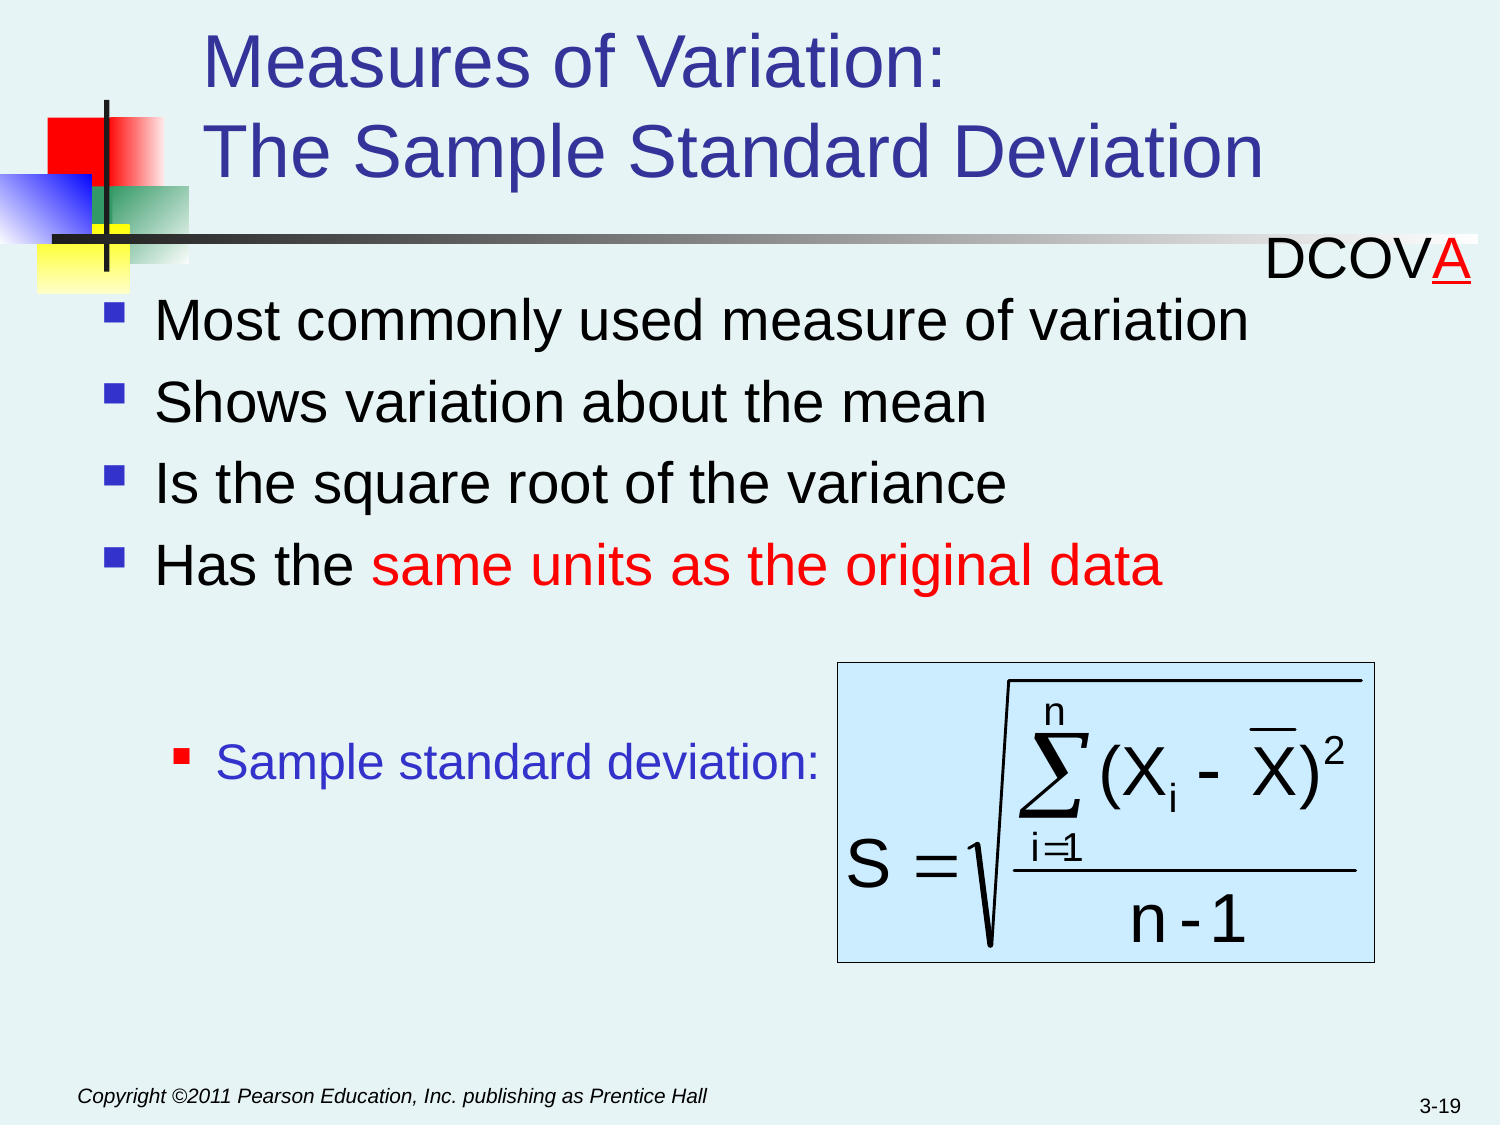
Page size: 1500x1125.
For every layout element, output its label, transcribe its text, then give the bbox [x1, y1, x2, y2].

title Measures of Variation: The Sample Standard Deviation [188, 37, 1401, 201]
list Most commonly used measure of variation Shows variation about the mean Is the square root of the variance Has the same units as the original data Sample standard deviation: [87, 274, 1463, 1019]
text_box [837, 662, 1376, 964]
footer Copyright ©2011 Pearson Education, Inc. publishing as Prentice Hall [62, 1074, 963, 1125]
slide_number 3-19 [1124, 1071, 1476, 1125]
text_box DCOVA [1249, 212, 1486, 298]
